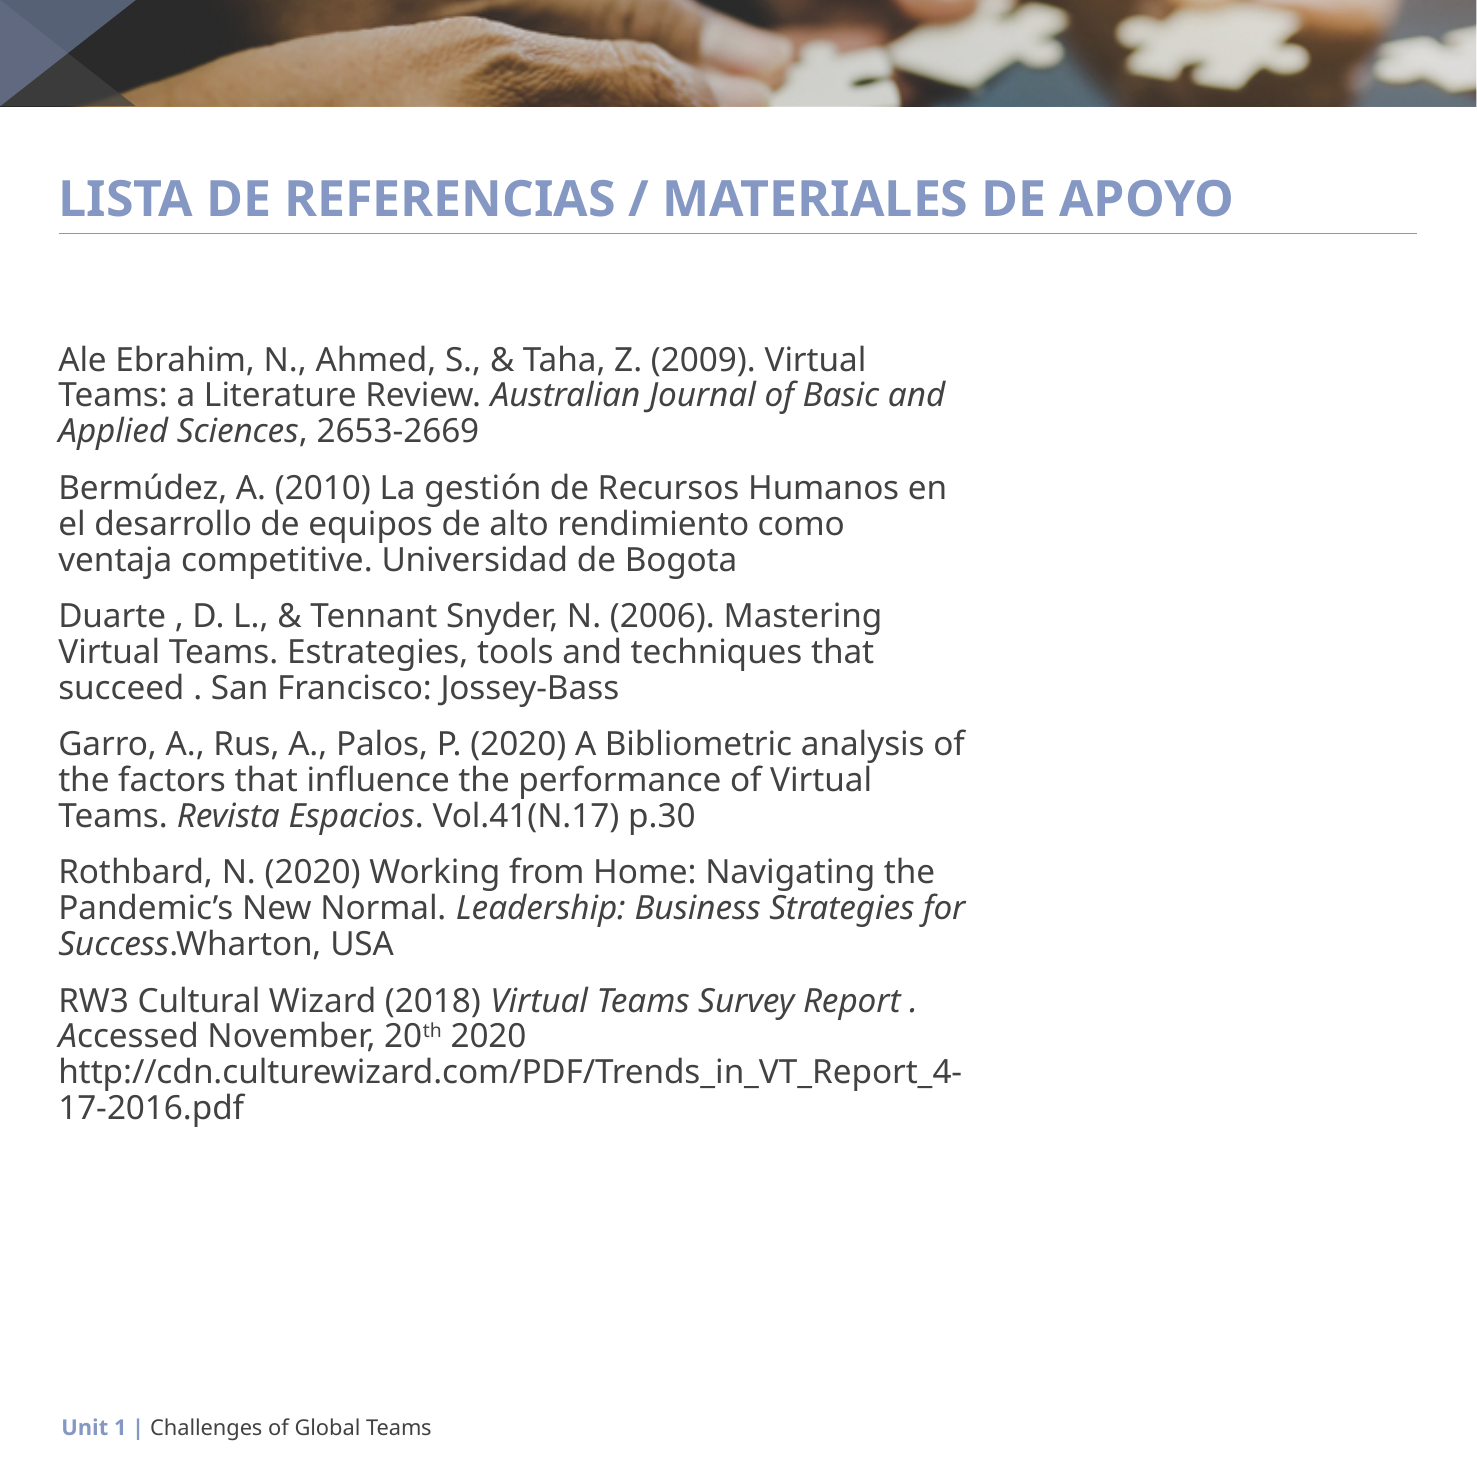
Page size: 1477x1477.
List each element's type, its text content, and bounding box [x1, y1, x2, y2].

picture [70, 0, 1477, 107]
title LISTA DE REFERENCIAS / MATERIALES DE APOYO [43, 165, 1434, 234]
list Ale Ebrahim, N., Ahmed, S., & Taha, Z. (2009). Virtual Teams: a Literature Review. Australian Journal of Basic and Applied Sciences, 2653-2669 Bermúdez, A. (2010) La gestión de Recursos Humanos en el desarrollo de equipos de alto rendimiento como ventaja competitive. Universidad de Bogota Duarte , D. L., & Tennant Snyder, N. (2006). Mastering Virtual Teams. Estrategies, tools and techniques that succeed . San Francisco: Jossey-Bass Garro, A., Rus, A., Palos, P. (2020) A Bibliometric analysis of the factors that influence the performance of Virtual Teams. Revista Espacios. Vol.41(N.17) p.30 Rothbard, N. (2020) Working from Home: Navigating the Pandemic’s New Normal. Leadership: Business Strategies for Success.Wharton, USA RW3 Cultural Wizard (2018) Virtual Teams Survey Report . Accessed November, 20th 2020 http://cdn.culturewizard.com/PDF/Trends_in_VT_Report_4-17-2016.pdf [43, 274, 984, 1190]
